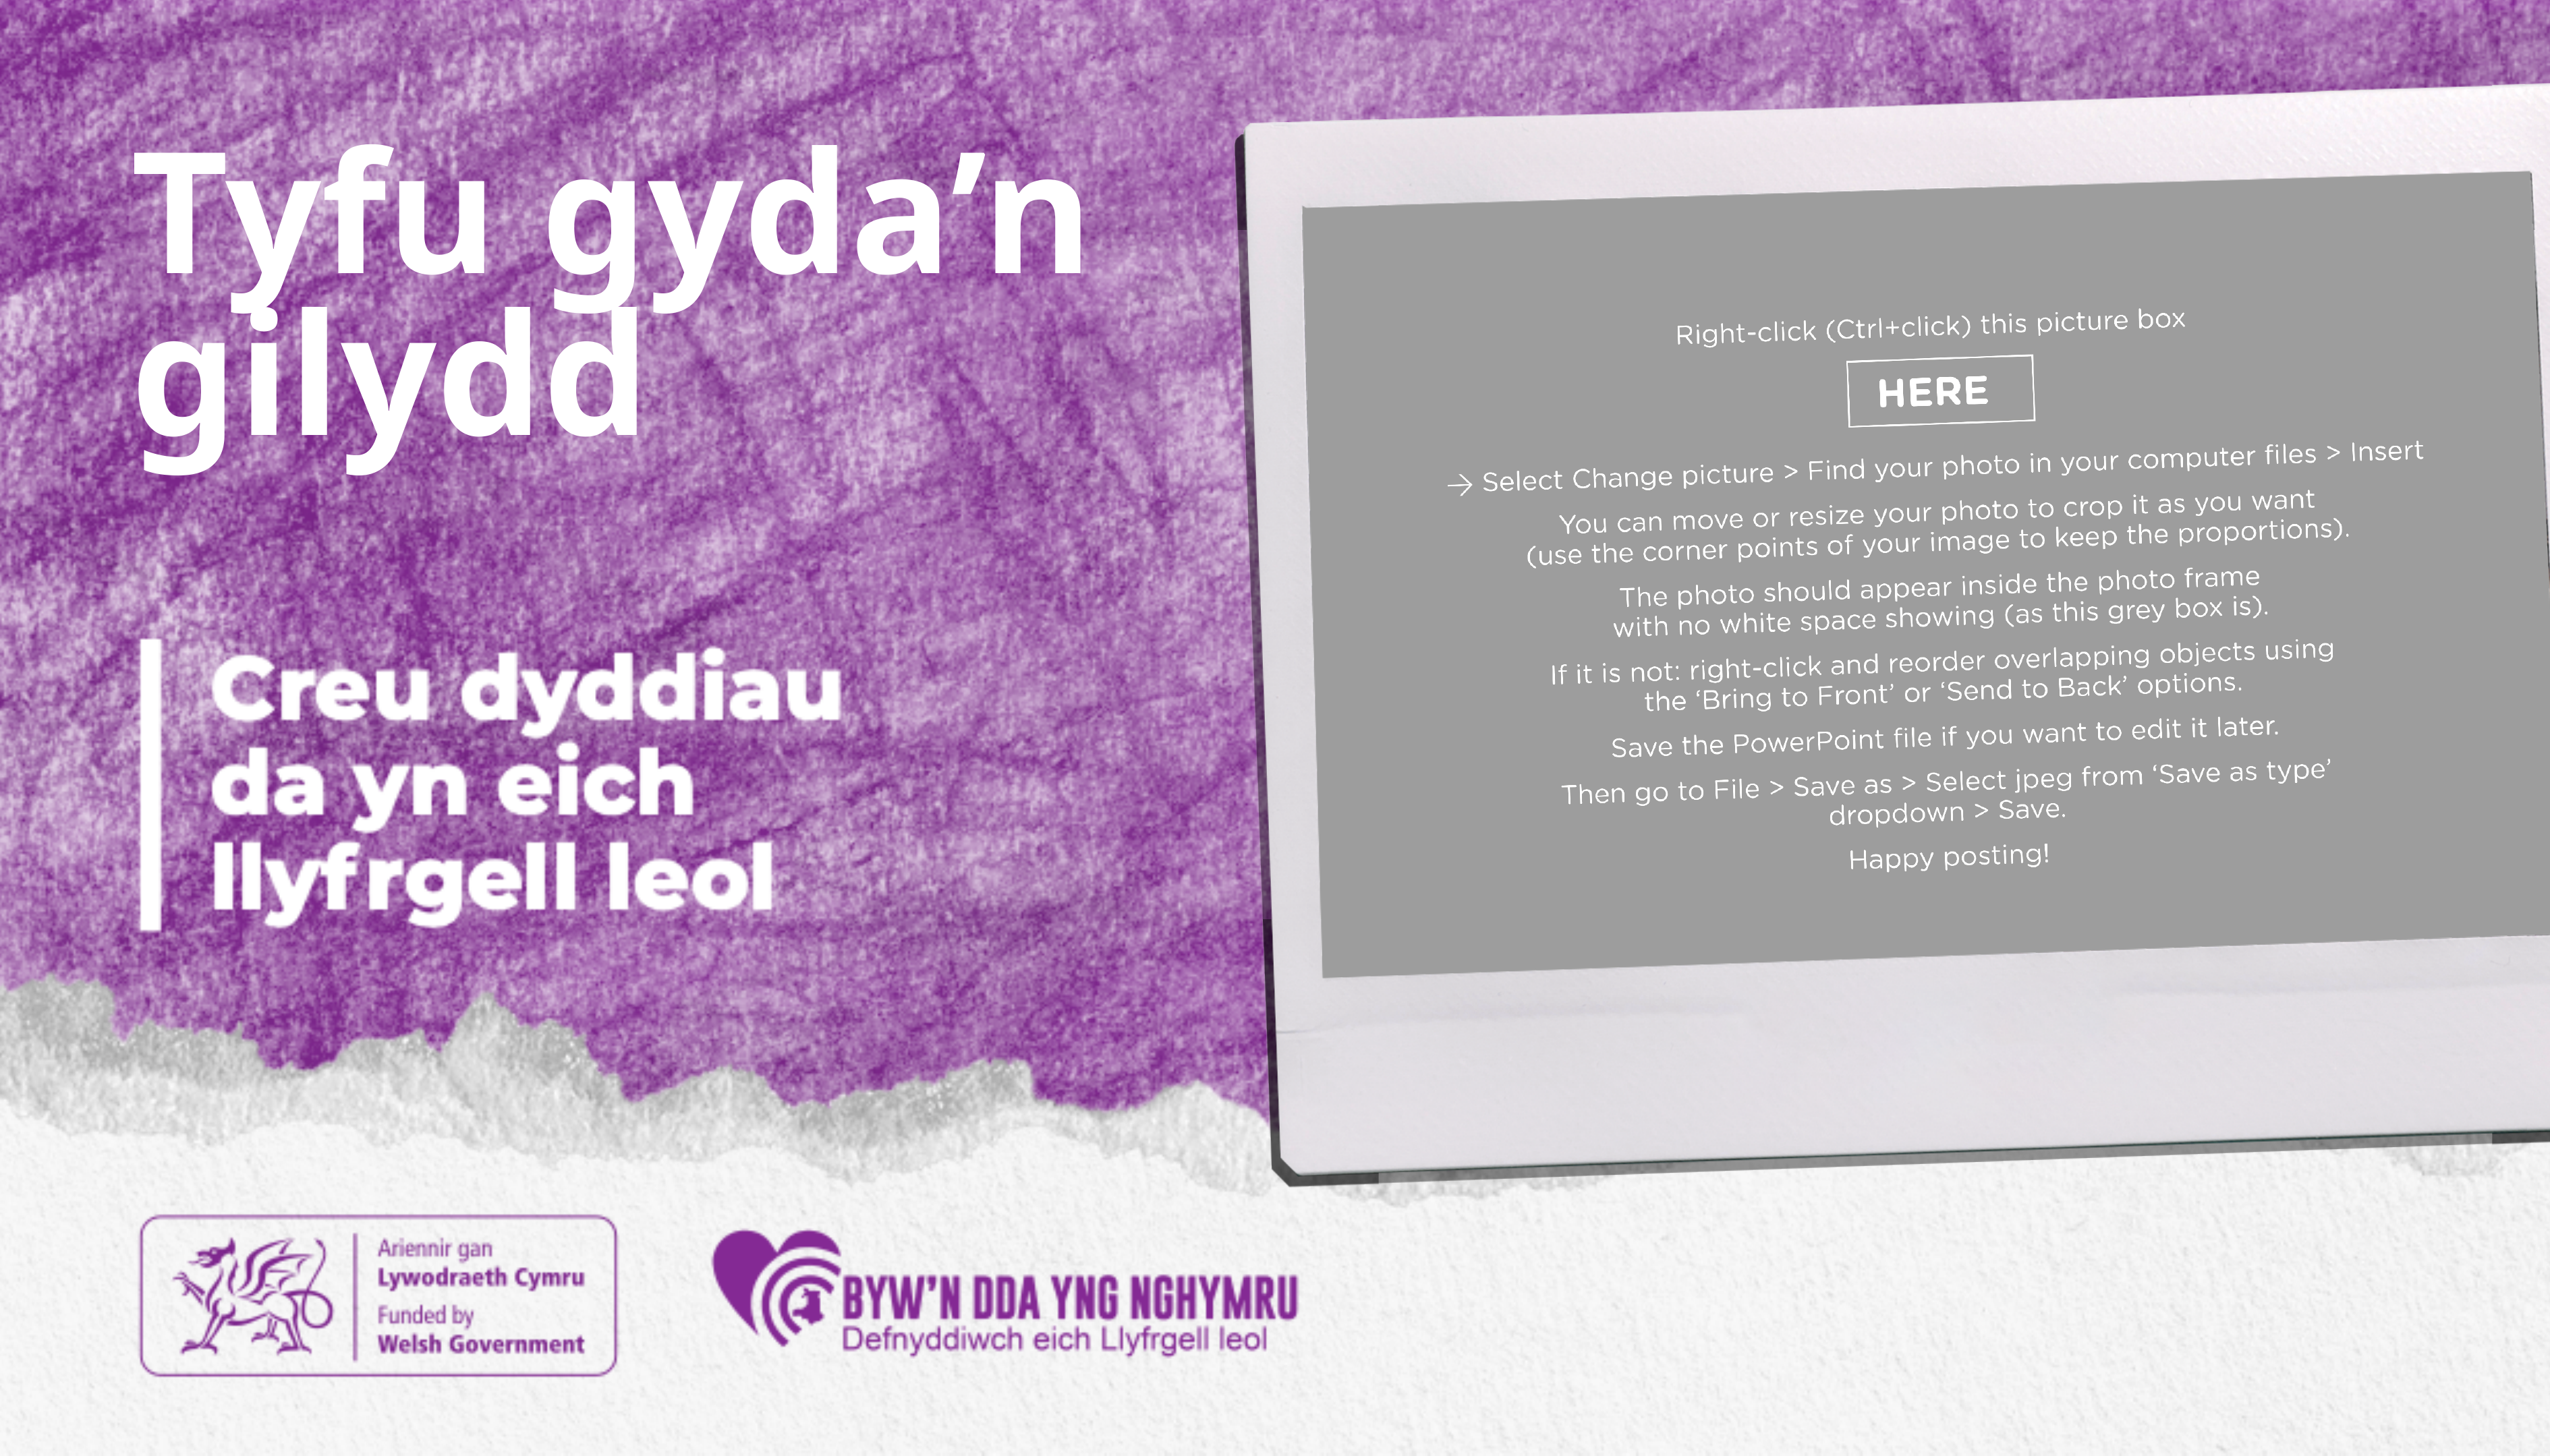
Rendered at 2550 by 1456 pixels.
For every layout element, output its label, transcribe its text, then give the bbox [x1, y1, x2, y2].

picture [0, 0, 2550, 1456]
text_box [1231, 82, 2550, 1214]
text_box Tyfu gyda’n gilydd [121, 139, 1227, 473]
